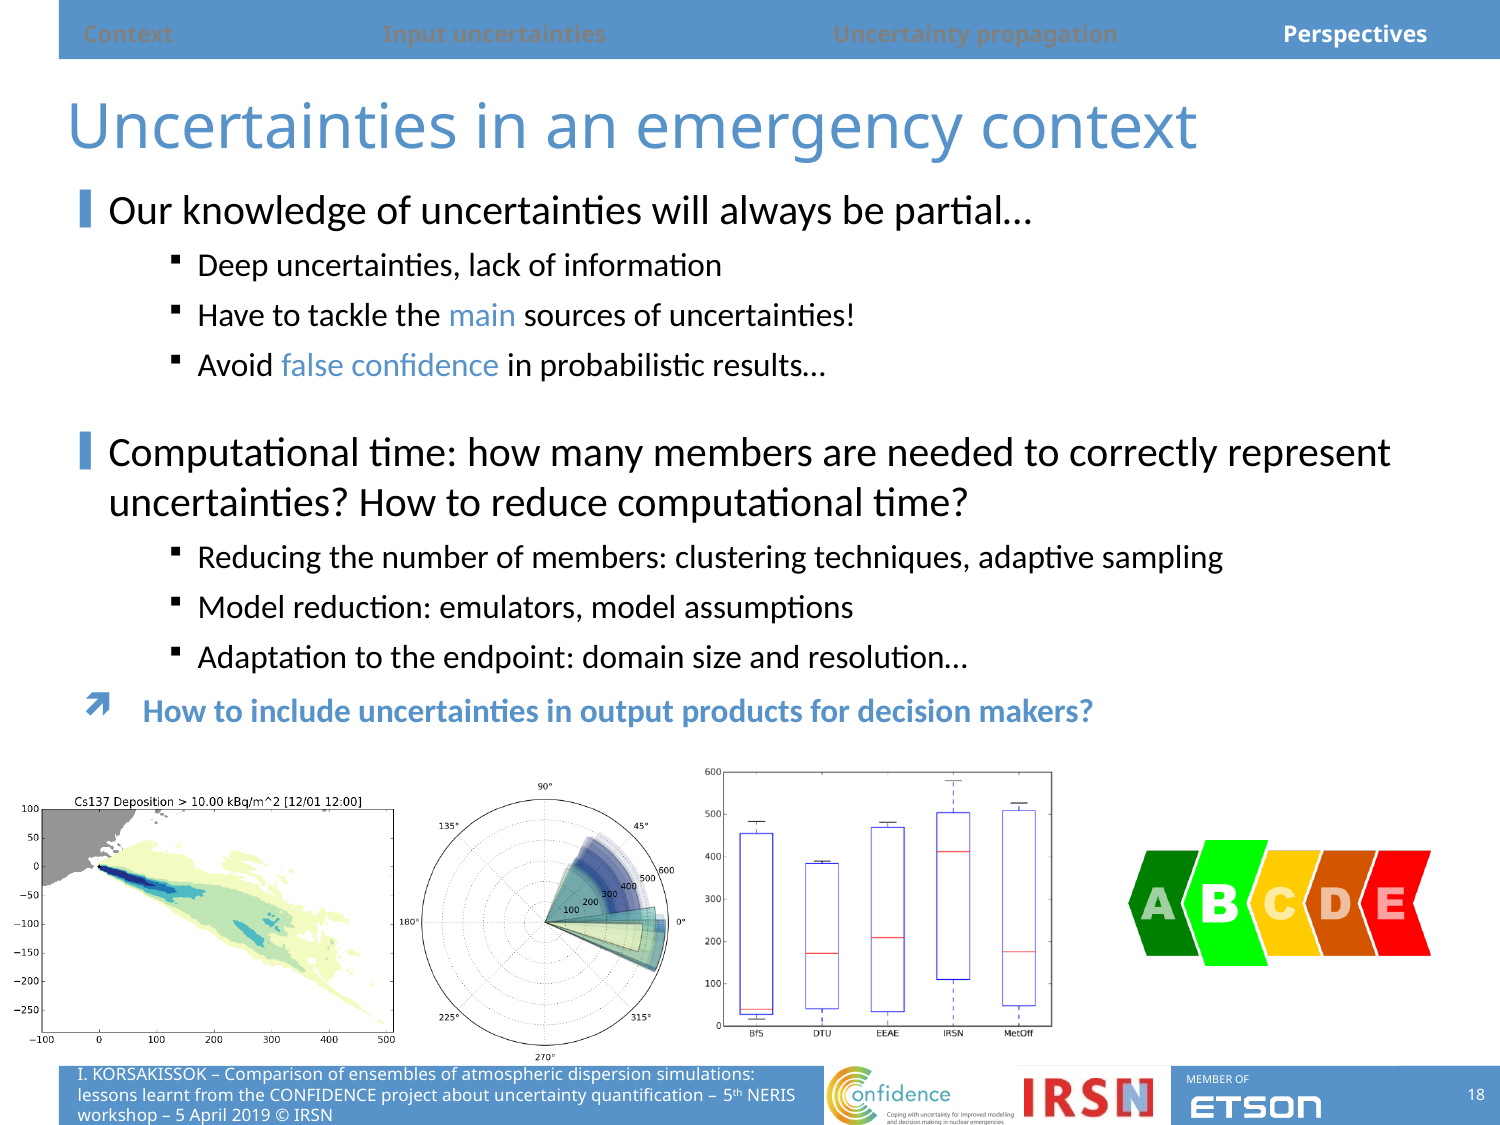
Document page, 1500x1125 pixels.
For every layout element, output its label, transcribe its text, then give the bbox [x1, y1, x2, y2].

picture [1024, 1078, 1153, 1119]
text_box Our knowledge of uncertainties will always be partial… Deep uncertainties, lack of information Have to tackle the main sources of uncertainties! Avoid false confidence in probabilistic results… Computational time: how many members are needed to correctly represent uncertainties? How to reduce computational time? Reducing the number of members: clustering techniques, adaptive sampling Model reduction: emulators, model assumptions Adaptation to the endpoint: domain size and resolution… [68, 177, 1447, 578]
picture [824, 1064, 1018, 1125]
text_box How to include uncertainties in output products for decision makers? [68, 681, 1265, 736]
picture [702, 765, 1054, 1040]
picture [11, 777, 687, 1065]
title Uncertainties in an emergency context [54, 78, 1500, 185]
picture [1128, 840, 1431, 966]
picture [1191, 1096, 1321, 1118]
text_box Context Input uncertainties Uncertainty propagation Perspectives [68, 11, 1500, 55]
